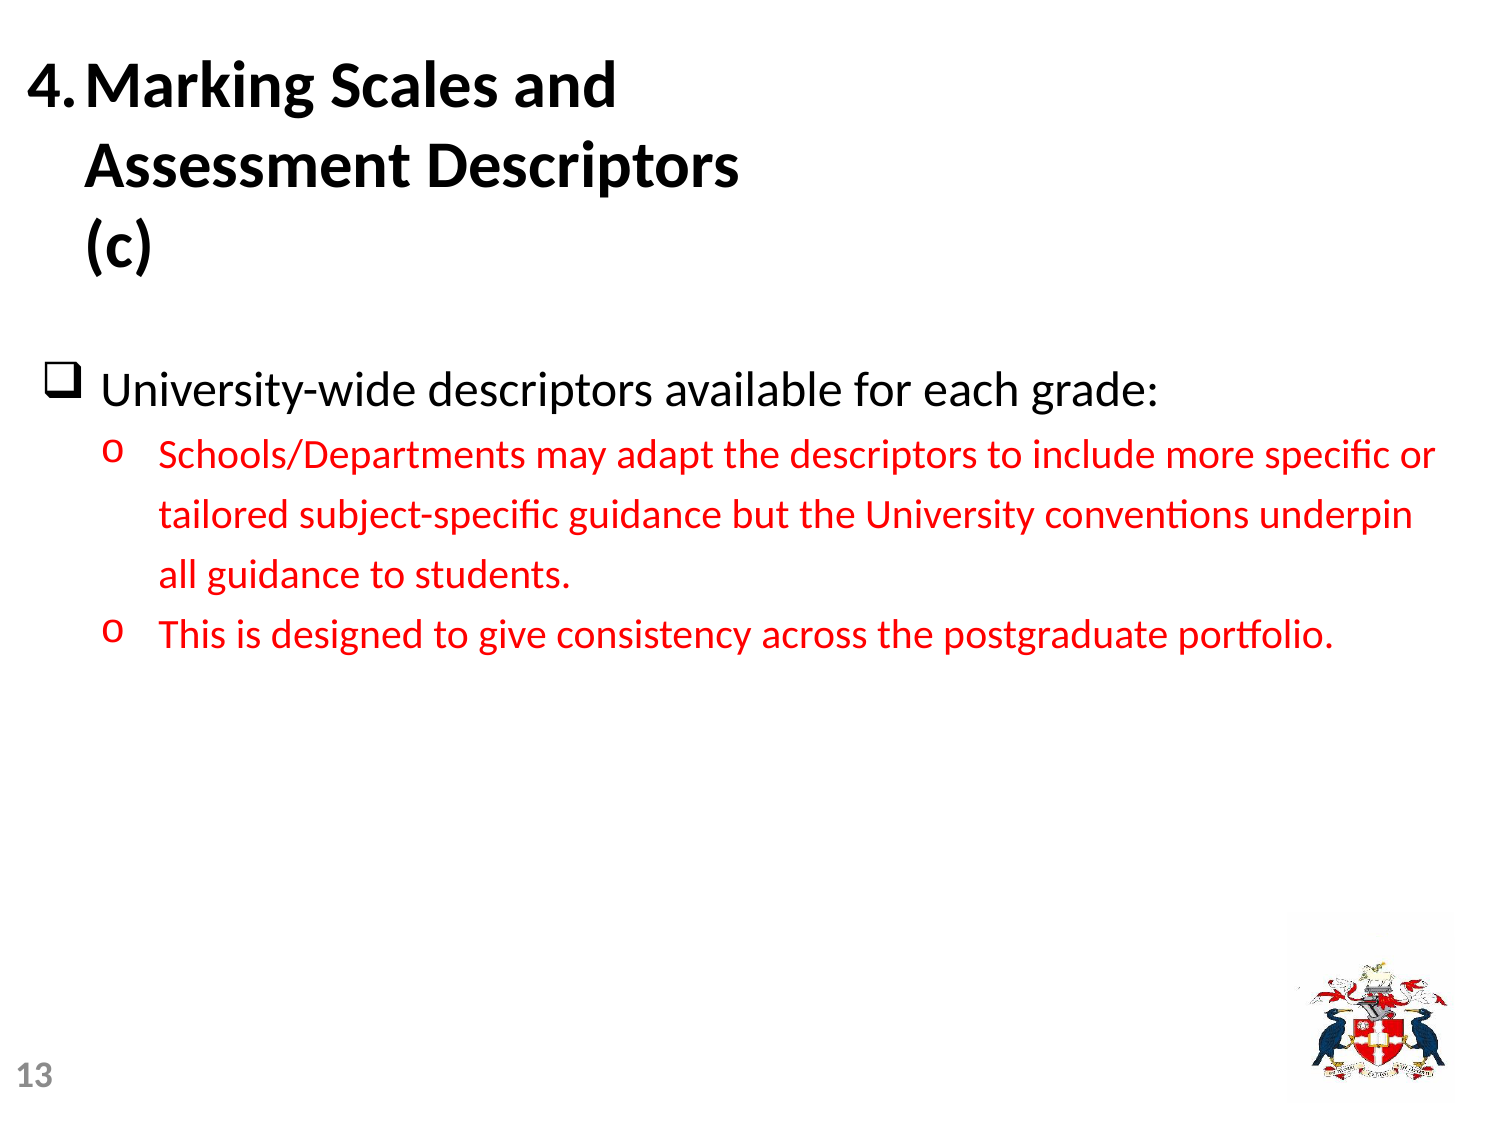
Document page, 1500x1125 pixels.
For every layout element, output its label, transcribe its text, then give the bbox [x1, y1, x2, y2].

text_box University-wide descriptors available for each grade: Schools/Departments may adapt the descriptors to include more specific or tailored subject-specific guidance but the University conventions underpin all guidance to students. This is designed to give consistency across the postgraduate portfolio. [26, 337, 1476, 725]
title 4. Marking Scales and Assessment Descriptors (c) [24, 41, 825, 282]
slide_number 13 [0, 1042, 116, 1103]
